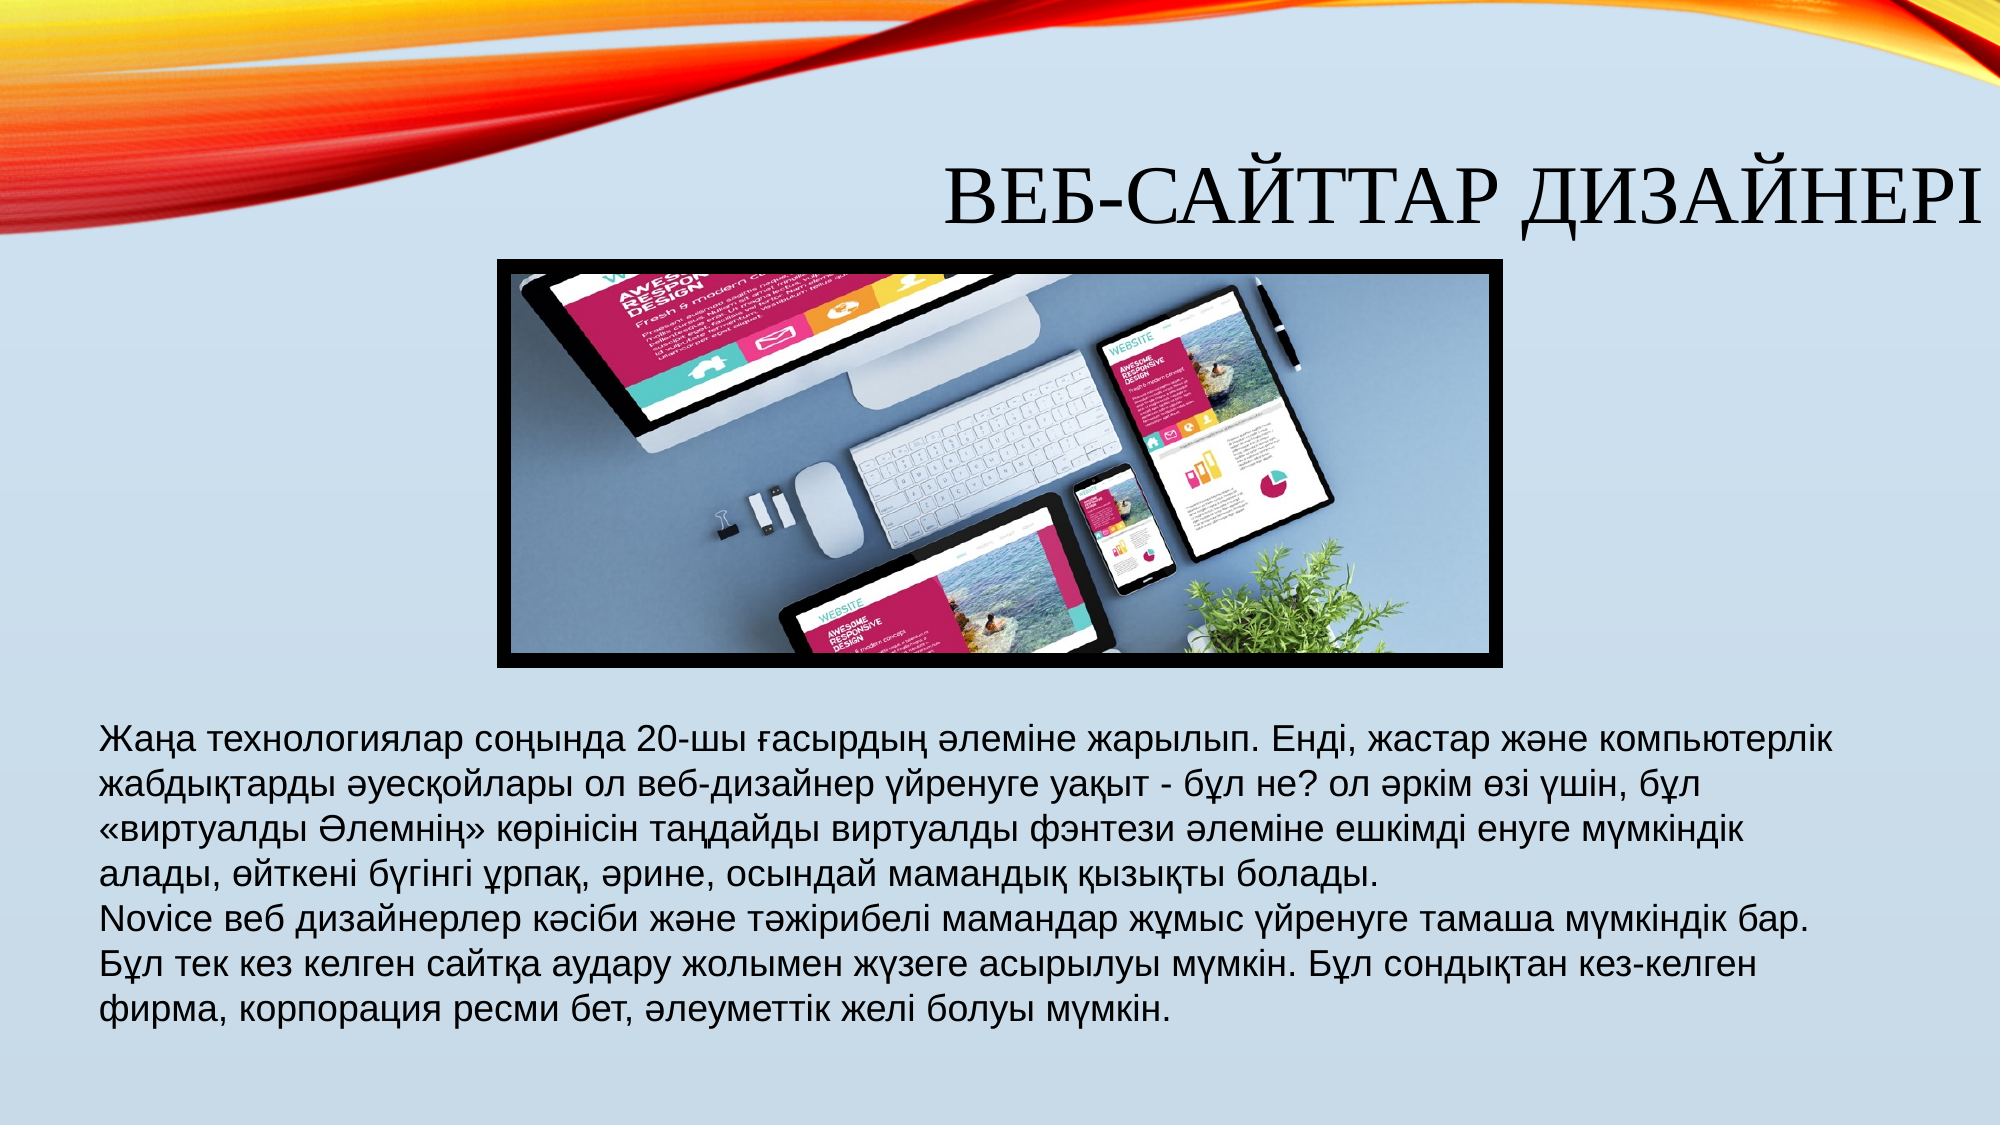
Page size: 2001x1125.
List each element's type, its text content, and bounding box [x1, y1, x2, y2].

text_box Жаңа технологиялар соңында 20-шы ғасырдың әлеміне жарылып. Енді, жастар және компьютерлік жабдықтарды әуесқойлары ол веб-дизайнер үйренуге уақыт - бұл не? ол әркім өзі үшін, бұл «виртуалды Әлемнің» көрінісін таңдайды виртуалды фэнтези әлеміне ешкімді енуге мүмкіндік алады, өйткені бүгінгі ұрпақ, әрине, осындай мамандық қызықты болады. Novice веб дизайнерлер кәсіби және тәжірибелі мамандар жұмыс үйренуге тамаша мүмкіндік бар. Бұл тек кез келген сайтқа аудару жолымен жүзеге асырылуы мүмкін. Бұл сондықтан кез-келген фирма, корпорация ресми бет, әлеуметтік желі болуы мүмкін. [84, 706, 1889, 1036]
picture [0, 0, 2000, 237]
title Веб-сайттар дизайнері [587, 90, 2000, 303]
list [510, 273, 1490, 654]
